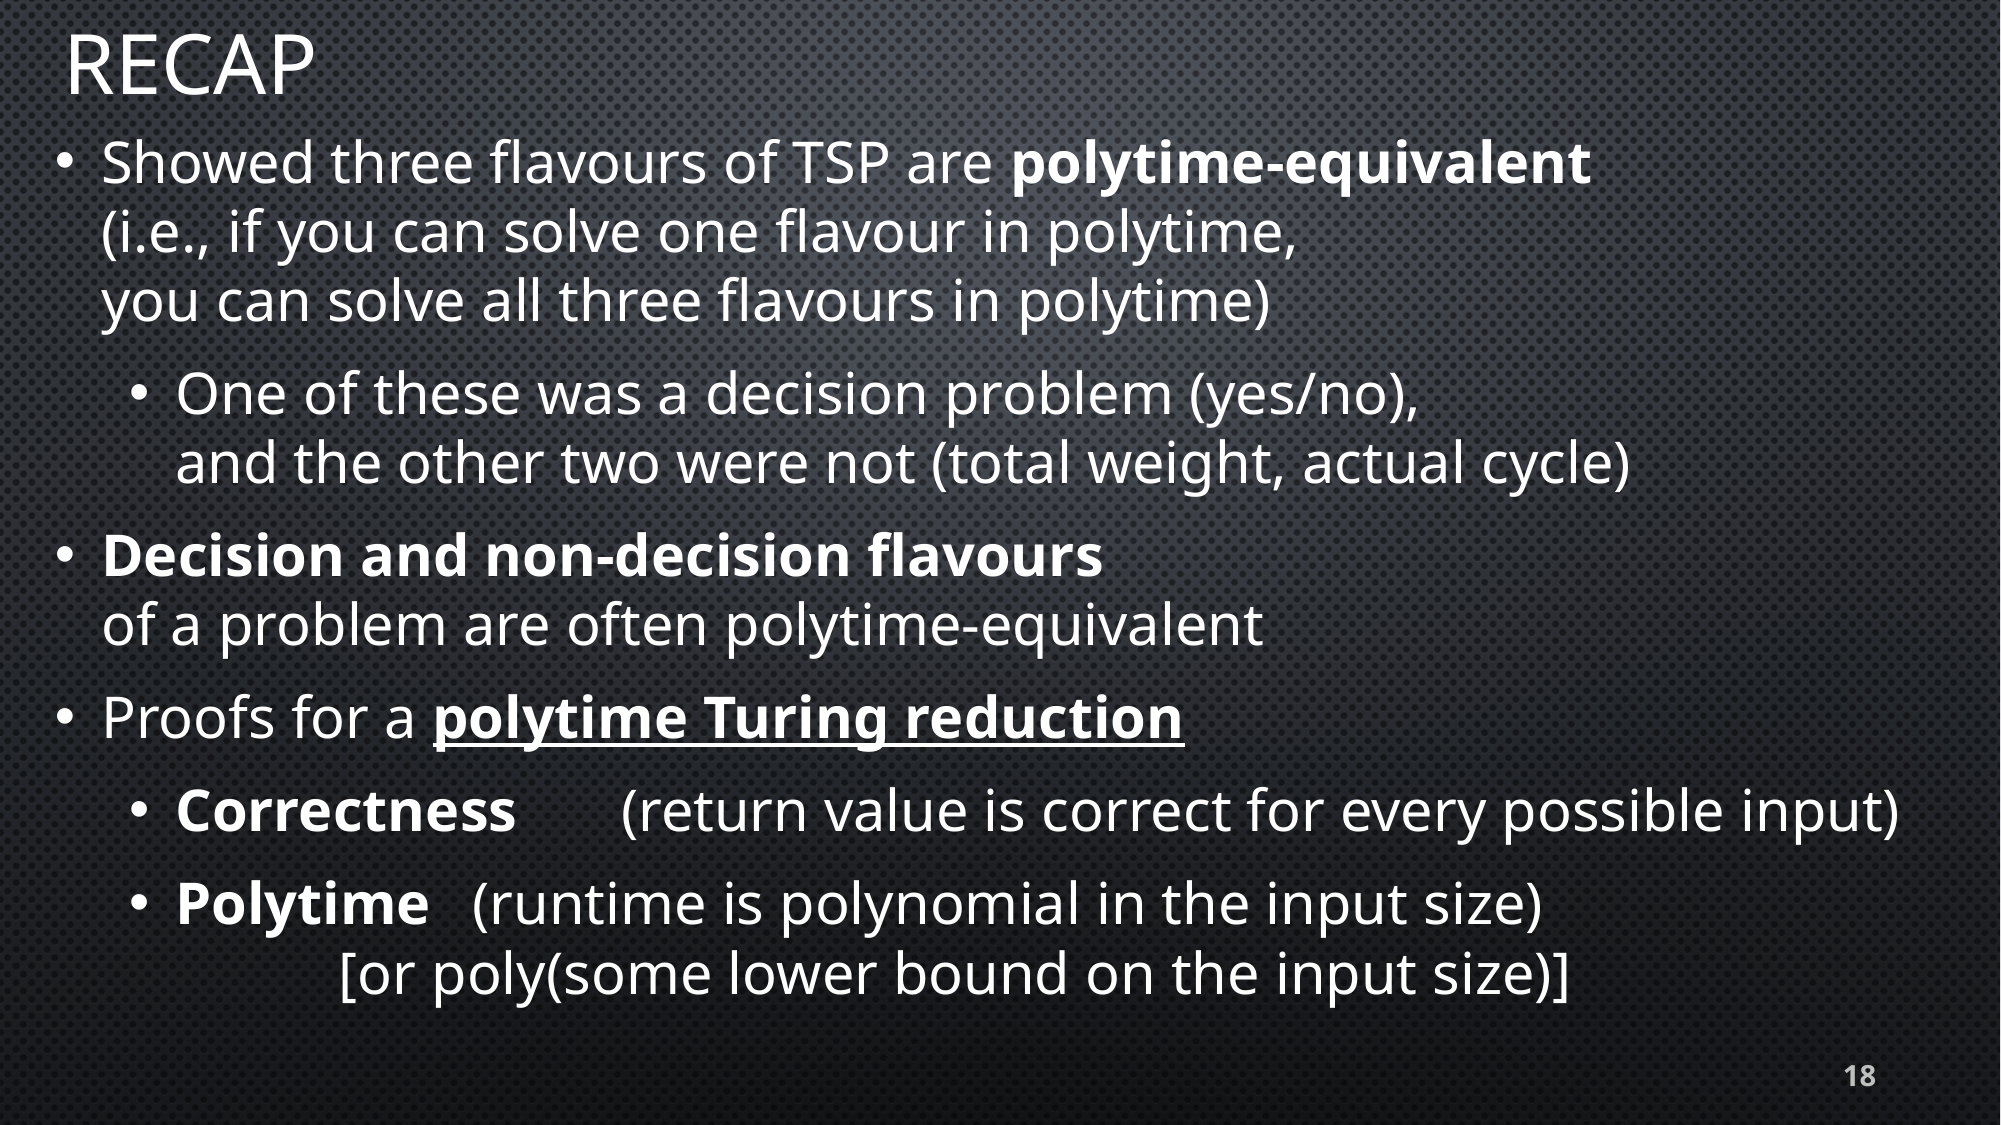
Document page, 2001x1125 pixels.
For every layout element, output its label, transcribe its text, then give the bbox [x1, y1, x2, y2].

title Recap [48, 0, 1813, 117]
list Showed three flavours of TSP are polytime-equivalent (i.e., if you can solve one flavour in polytime, you can solve all three flavours in polytime) One of these was a decision problem (yes/no), and the other two were not (total weight, actual cycle) Decision and non-decision flavours of a problem are often polytime-equivalent Proofs for a polytime Turing reduction Correctness (return value is correct for every possible input) Polytime (runtime is polynomial in the input size) [or poly(some lower bound on the input size)] [39, 117, 1966, 1077]
slide_number 18 [1800, 1046, 1892, 1107]
